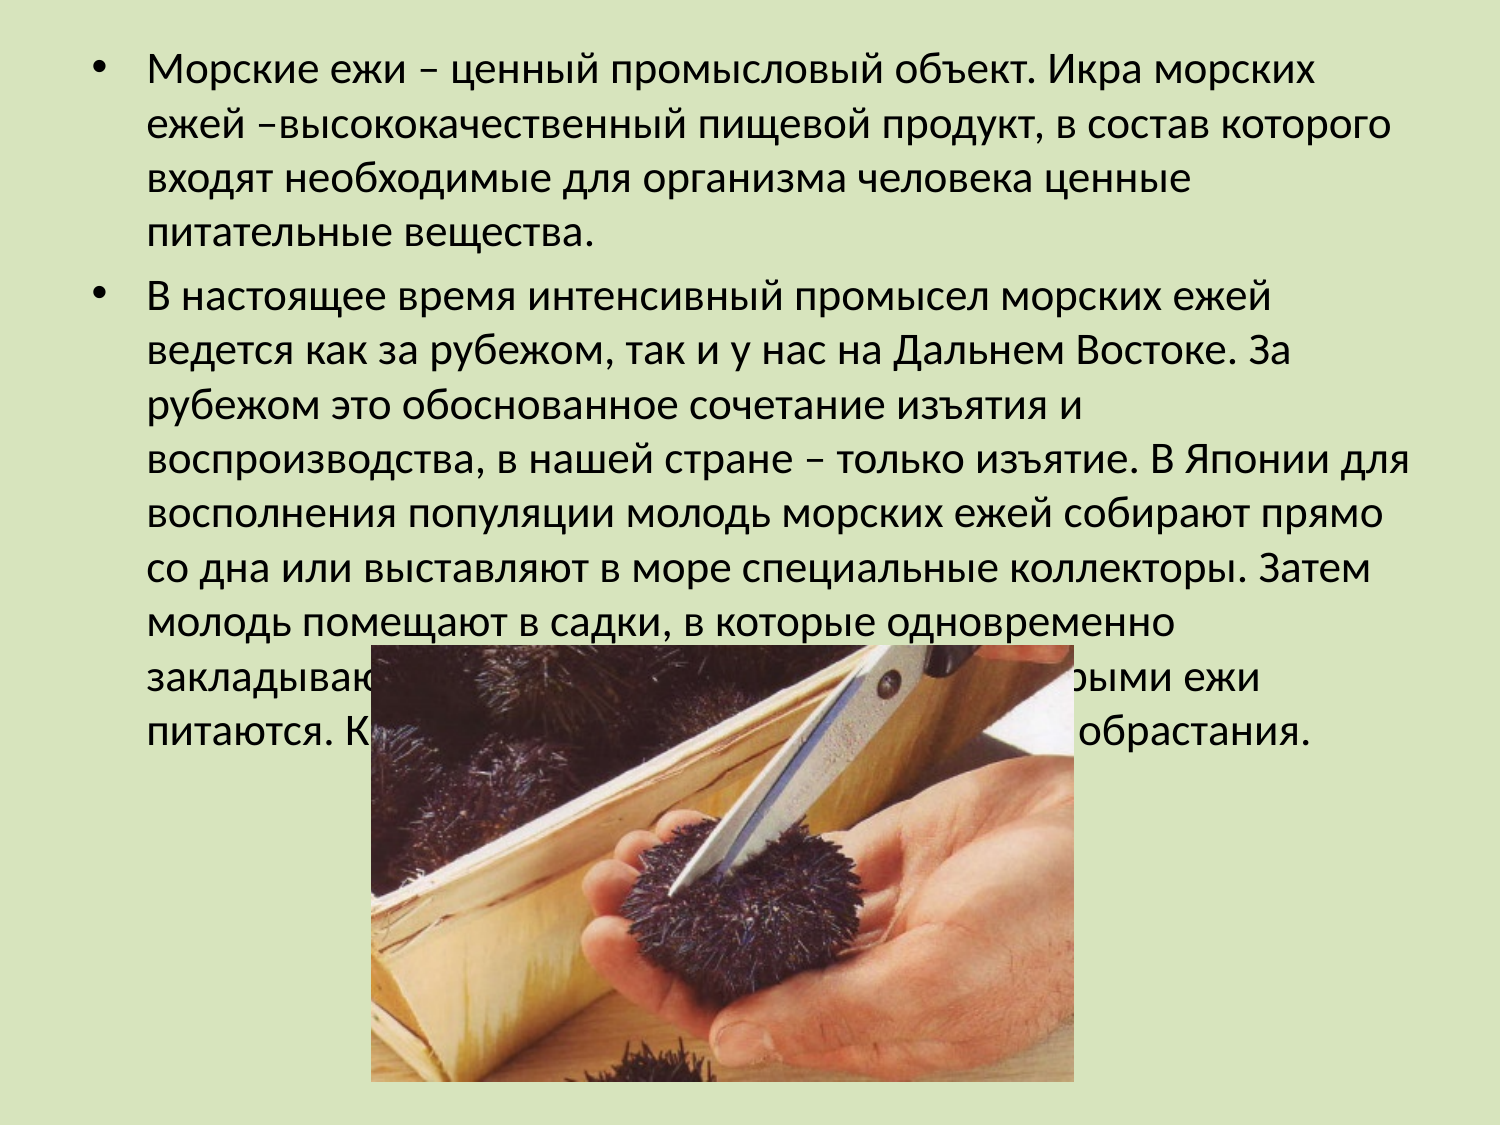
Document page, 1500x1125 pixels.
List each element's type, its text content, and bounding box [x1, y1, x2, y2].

list Морские ежи – ценный промысловый объект. Икра морских ежей –высококачественный пищевой продукт, в состав которого входят необходимые для организма человека ценные питательные вещества. В настоящее время интенсивный промысел морских ежей ведется как за рубежом, так и у нас на Дальнем Востоке. За рубежом это обоснованное сочетание изъятия и воспроизводства, в нашей стране – только изъятие. В Японии для восполнения популяции молодь морских ежей собирают прямо со дна или выставляют в море специальные коллекторы. Затем молодь помещают в садки, в которые одновременно закладывают бурые и зеленые водоросли, которыми ежи питаются. Кроме того, они потребляют детрит и обрастания. [76, 30, 1427, 774]
picture [371, 644, 1074, 1082]
